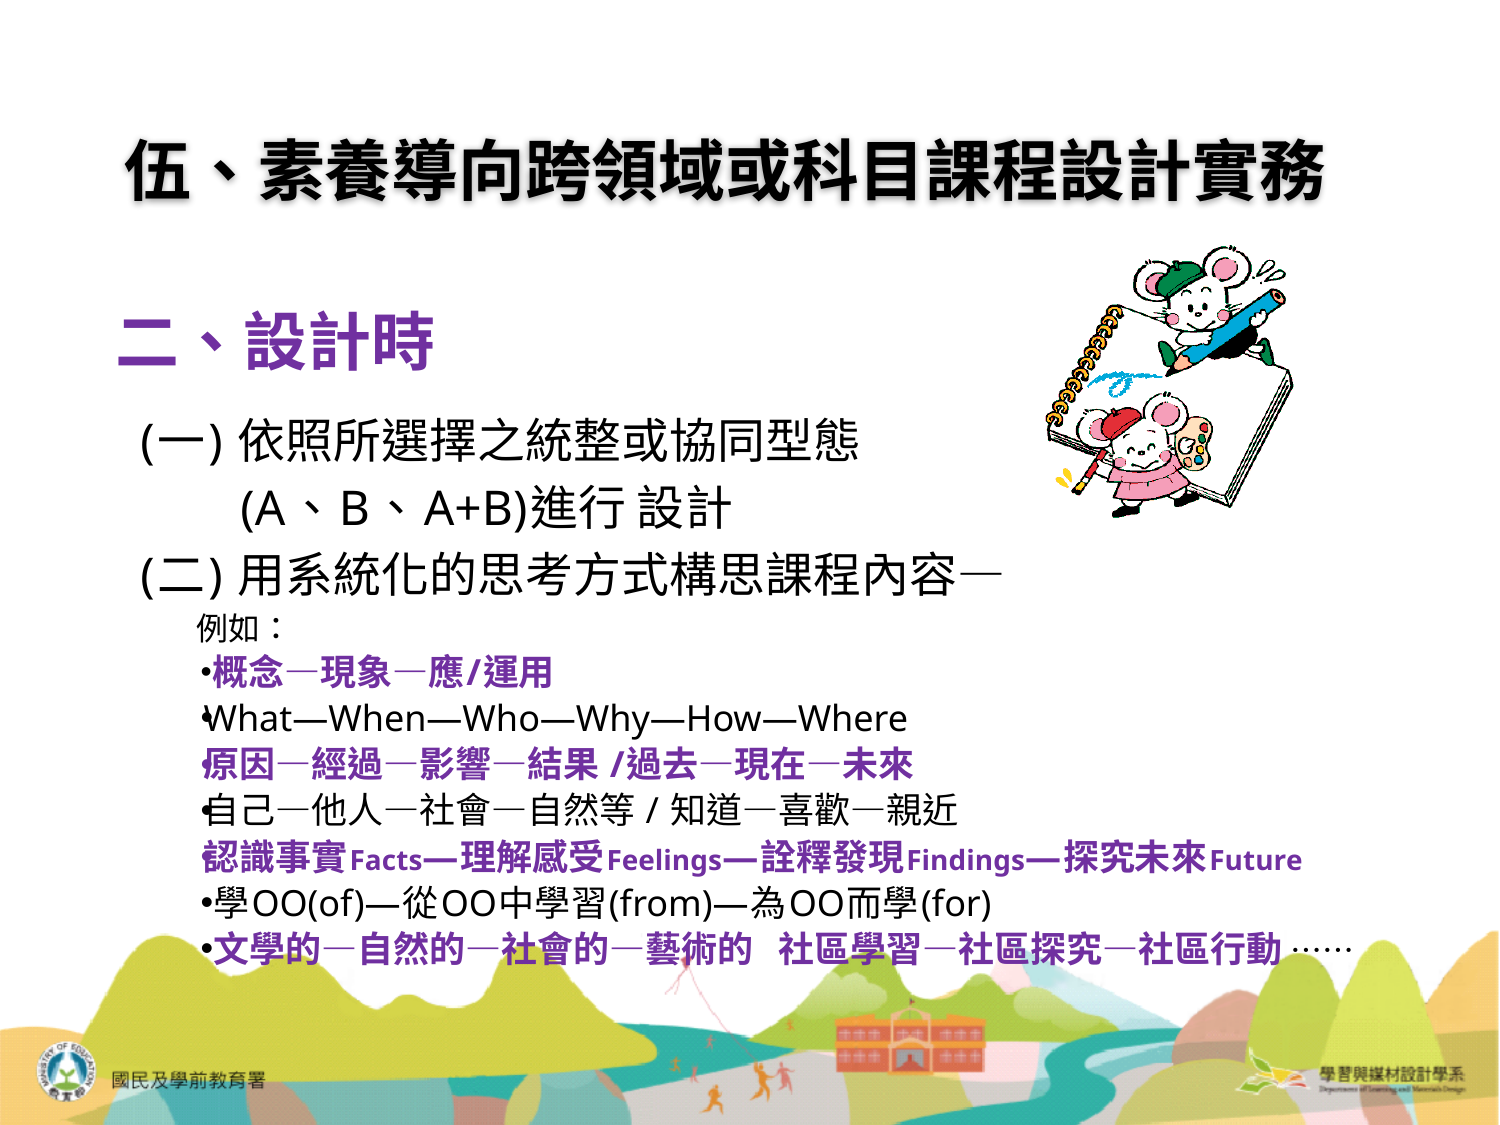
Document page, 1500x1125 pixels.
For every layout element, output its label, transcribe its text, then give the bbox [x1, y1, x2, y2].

title 伍、素養導向跨領域或科目課程設計實務 [75, 93, 1376, 245]
picture [0, 928, 1500, 1125]
picture [1043, 243, 1294, 519]
list 二、設計時 (一) 依照所選擇之統整或協同型態 (A、B、A+B)進行 設計 (二) 用系統化的思考方式構思課程內容— 例如： 概念—現象—應/運用 What—When—Who—Why—How—Where 原因—經過—影響—結果 /過去—現在—未來 自己—他人—社會—自然等 / 知道—喜歡—親近 認識事實Facts—理解感受Feelings—詮釋發現Findings—探究未來Future 學OO(of)—從OO中學習(from)—為OO而學(for) 文學的—自然的—社會的—藝術的 社區學習—社區探究—社區行動 …… [100, 294, 1471, 1003]
